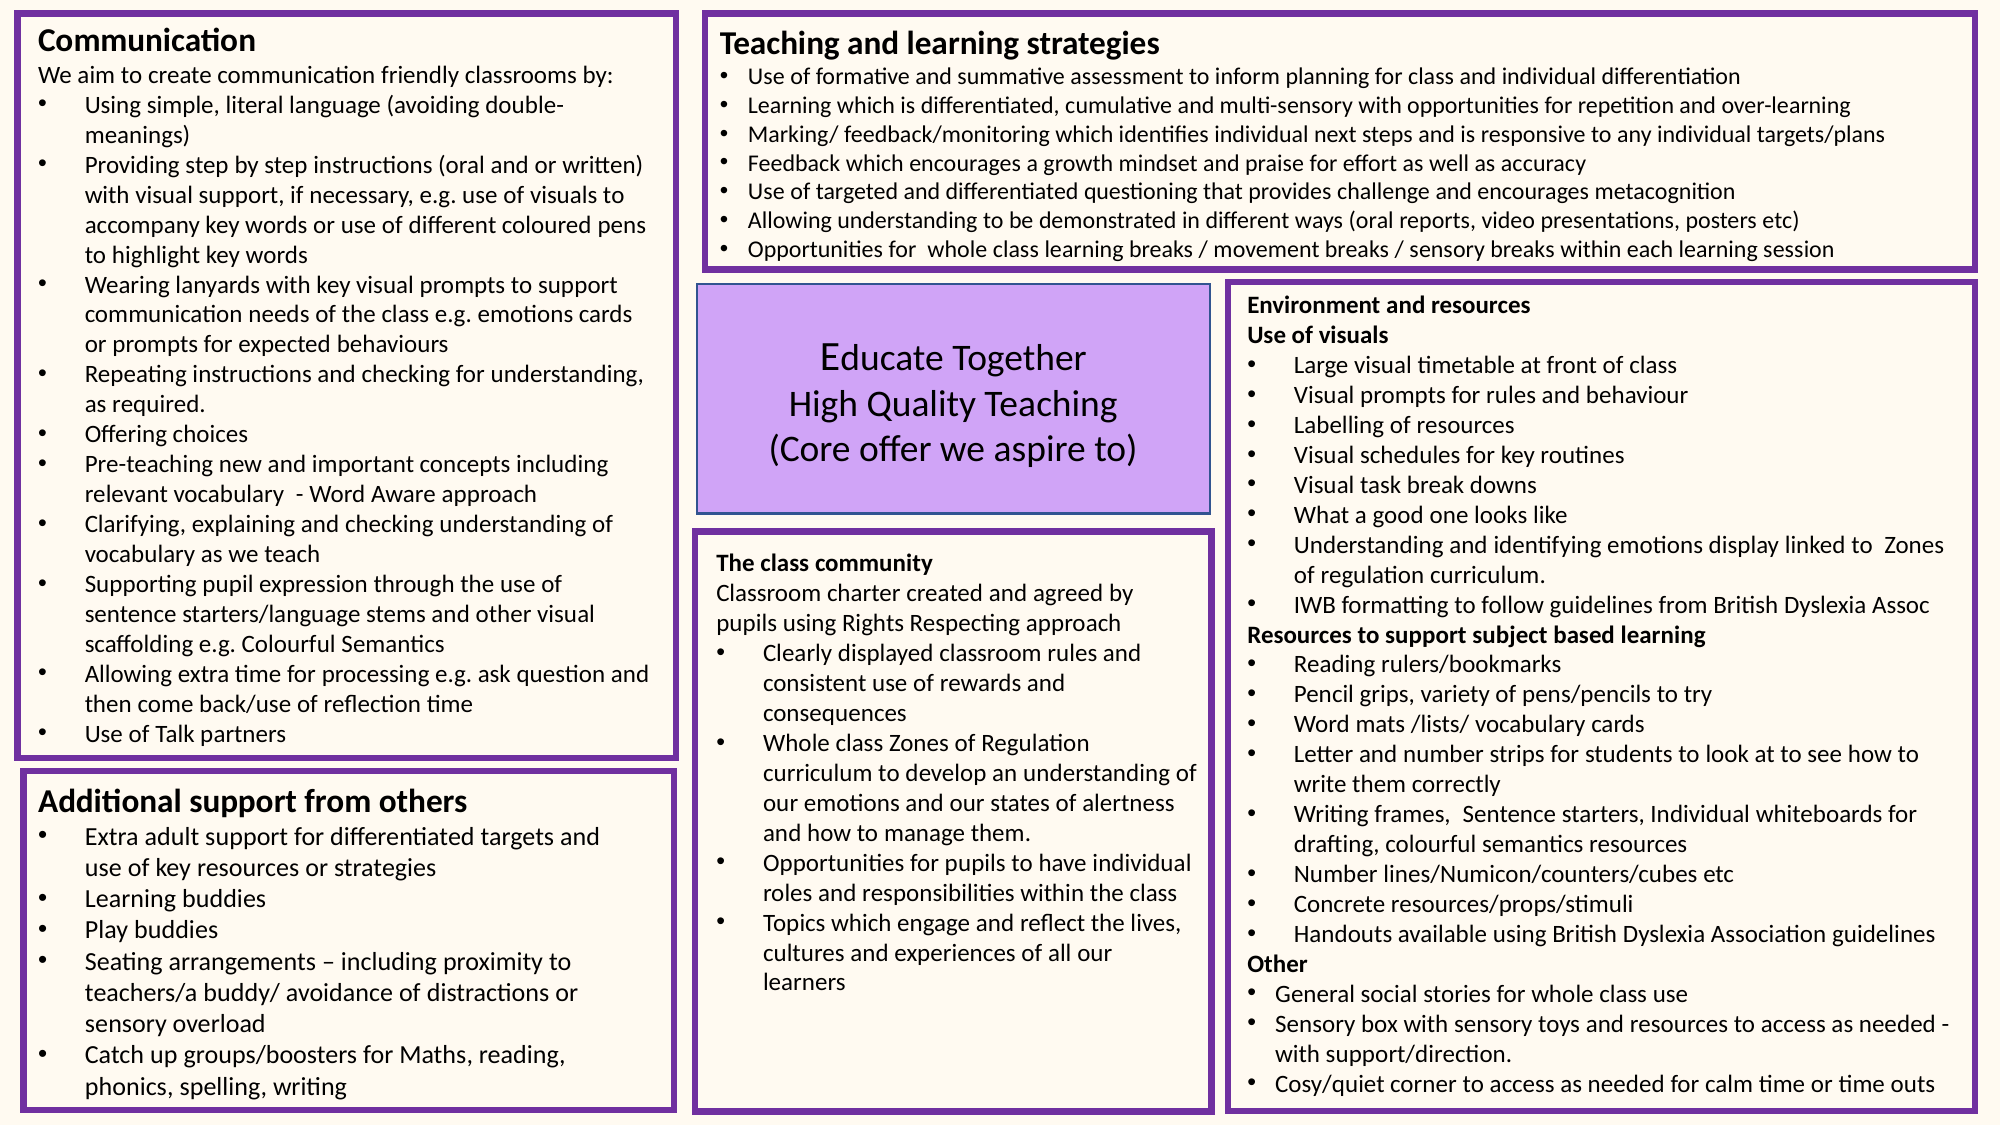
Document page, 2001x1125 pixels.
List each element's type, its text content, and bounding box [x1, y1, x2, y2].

text_box Additional support from others Extra adult support for differentiated targets and use of key resources or strategies Learning buddies Play buddies Seating arrangements – including proximity to teachers/a buddy/ avoidance of distractions or sensory overload Catch up groups/boosters for Maths, reading, phonics, spelling, writing [23, 771, 646, 1108]
text_box [694, 531, 1212, 1112]
text_box [1227, 281, 1976, 1112]
text_box Educate Together High Quality Teaching (Core offer we aspire to) [696, 283, 1211, 515]
text_box The class community Classroom charter created and agreed by pupils using Rights Respecting approach Clearly displayed classroom rules and consistent use of rewards and consequences Whole class Zones of Regulation curriculum to develop an understanding of our emotions and our states of alertness and how to manage them. Opportunities for pupils to have individual roles and responsibilities within the class Topics which engage and reflect the lives, cultures and experiences of all our learners [701, 539, 1215, 1004]
text_box Teaching and learning strategies Use of formative and summative assessment to inform planning for class and individual differentiation Learning which is differentiated, cumulative and multi-sensory with opportunities for repetition and over-learning Marking/ feedback/monitoring which identifies individual next steps and is responsive to any individual targets/plans Feedback which encourages a growth mindset and praise for effort as well as accuracy Use of targeted and differentiated questioning that provides challenge and encourages metacognition Allowing understanding to be demonstrated in different ways (oral reports, video presentations, posters etc) Opportunities for whole class learning breaks / movement breaks / sensory breaks within each learning session [705, 13, 1975, 270]
text_box [17, 12, 23, 759]
text_box [22, 770, 675, 1111]
text_box Environment and resources Use of visuals Large visual timetable at front of class Visual prompts for rules and behaviour Labelling of resources Visual schedules for key routines Visual task break downs What a good one looks like Understanding and identifying emotions display linked to Zones of regulation curriculum. IWB formatting to follow guidelines from British Dyslexia Assoc Resources to support subject based learning Reading rulers/bookmarks Pencil grips, variety of pens/pencils to try Word mats /lists/ vocabulary cards Letter and number strips for students to look at to see how to write them correctly Writing frames, Sentence starters, Individual whiteboards for drafting, colourful semantics resources Number lines/Numicon/counters/cubes etc Concrete resources/props/stimuli Handouts available using British Dyslexia Association guidelines Other General social stories for whole class use Sensory box with sensory toys and resources to access as needed - with support/direction. Cosy/quiet corner to access as needed for calm time or time outs [1232, 281, 1975, 1105]
text_box [667, 12, 677, 759]
text_box Communication We aim to create communication friendly classrooms by: Using simple, literal language (avoiding double-meanings) Providing step by step instructions (oral and or written) with visual support, if necessary, e.g. use of visuals to accompany key words or use of different coloured pens to highlight key words Wearing lanyards with key visual prompts to support communication needs of the class e.g. emotions cards or prompts for expected behaviours Repeating instructions and checking for understanding, as required. Offering choices Pre-teaching new and important concepts including relevant vocabulary - Word Aware approach Clarifying, explaining and checking understanding of vocabulary as we teach Supporting pupil expression through the use of sentence starters/language stems and other visual scaffolding e.g. Colourful Semantics Allowing extra time for processing e.g. ask question and then come back/use of reflection time Use of Talk partners [23, 11, 667, 770]
